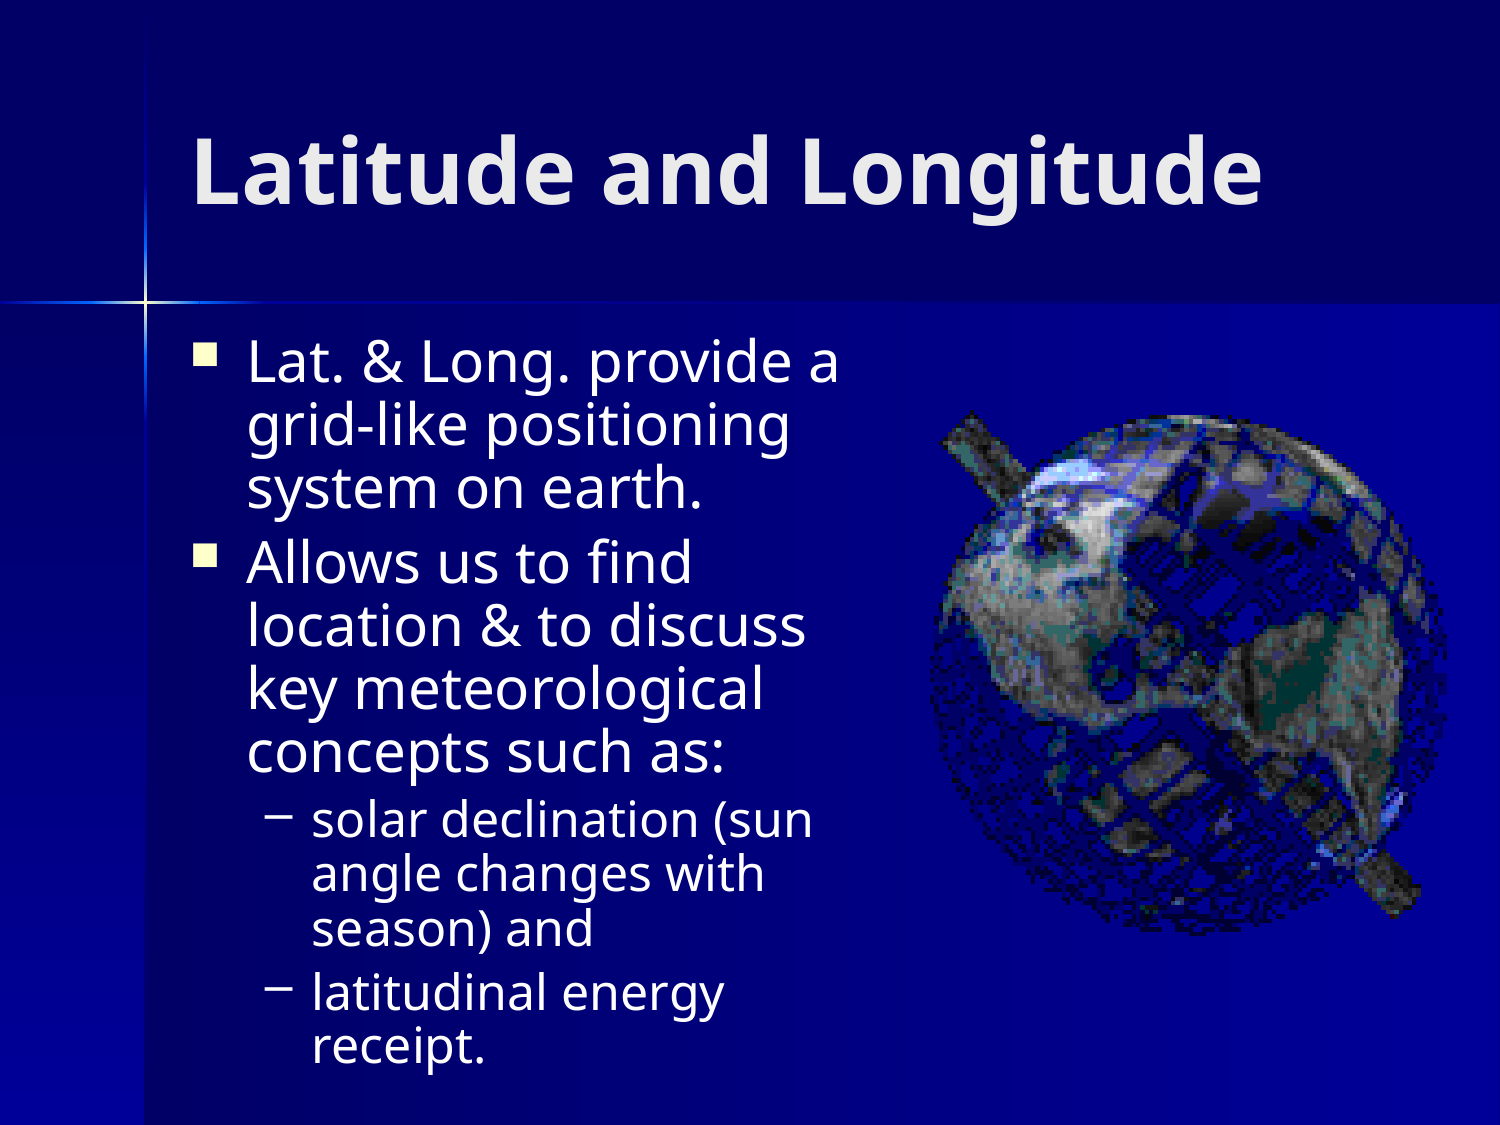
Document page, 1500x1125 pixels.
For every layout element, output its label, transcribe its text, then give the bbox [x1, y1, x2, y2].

title Latitude and Longitude [174, 49, 1413, 286]
picture [843, 262, 1500, 1125]
list Lat. & Long. provide a grid-like positioning system on earth. Allows us to find location & to discuss key meteorological concepts such as: solar declination (sun angle changes with season) and latitudinal energy receipt. [174, 324, 838, 1063]
